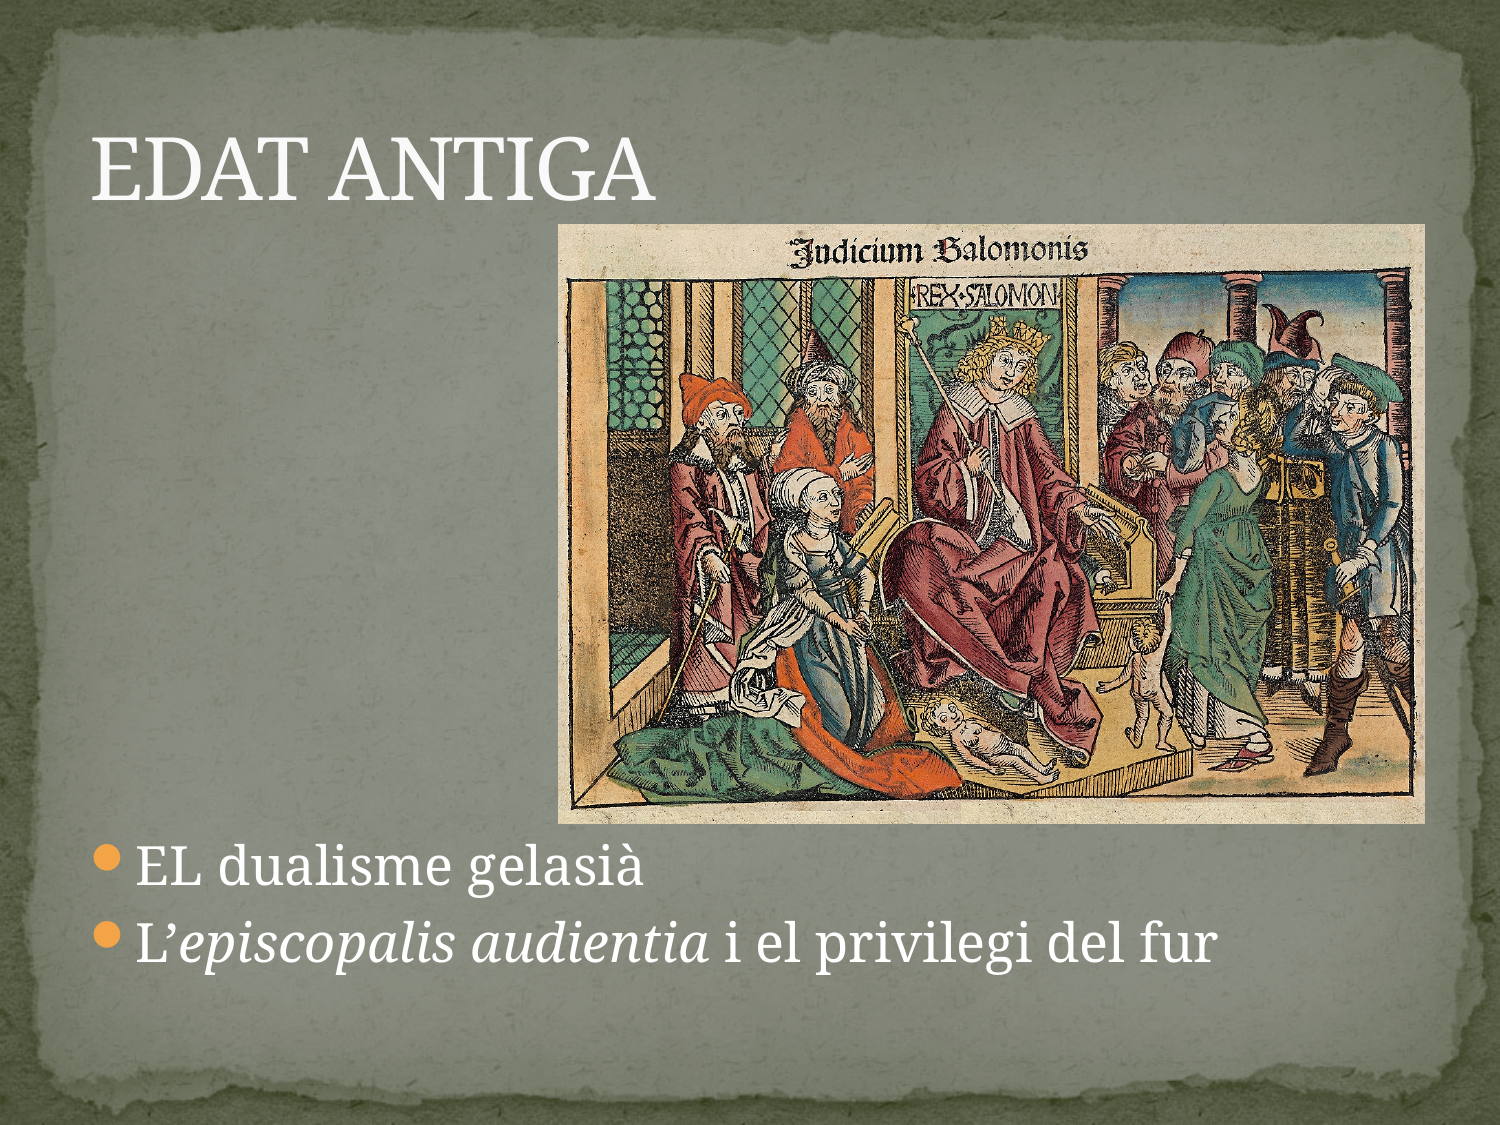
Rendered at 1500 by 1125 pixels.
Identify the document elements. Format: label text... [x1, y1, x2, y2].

list EL dualisme gelasià L’episcopalis audientia i el privilegi del fur [75, 823, 1425, 1034]
picture [558, 224, 1425, 824]
title EDAT ANTIGA [74, 24, 1425, 225]
